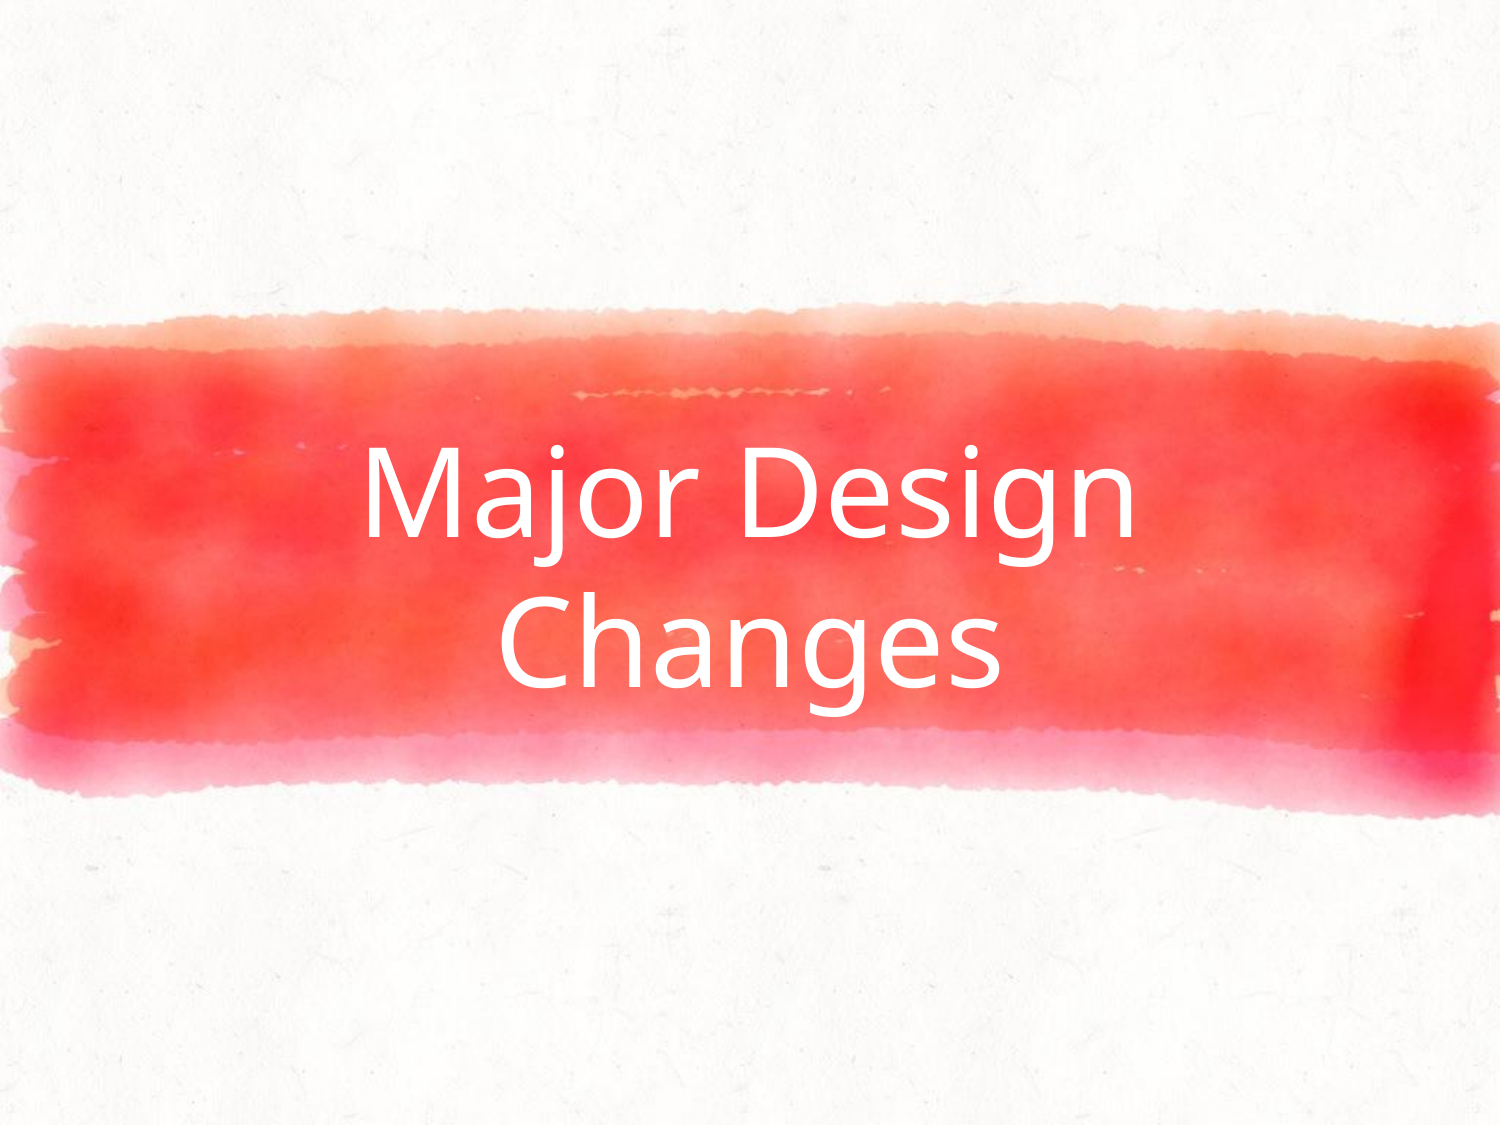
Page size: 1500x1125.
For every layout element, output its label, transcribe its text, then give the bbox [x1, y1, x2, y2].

title Major Design Changes [112, 446, 1388, 679]
picture [0, 0, 1500, 1125]
